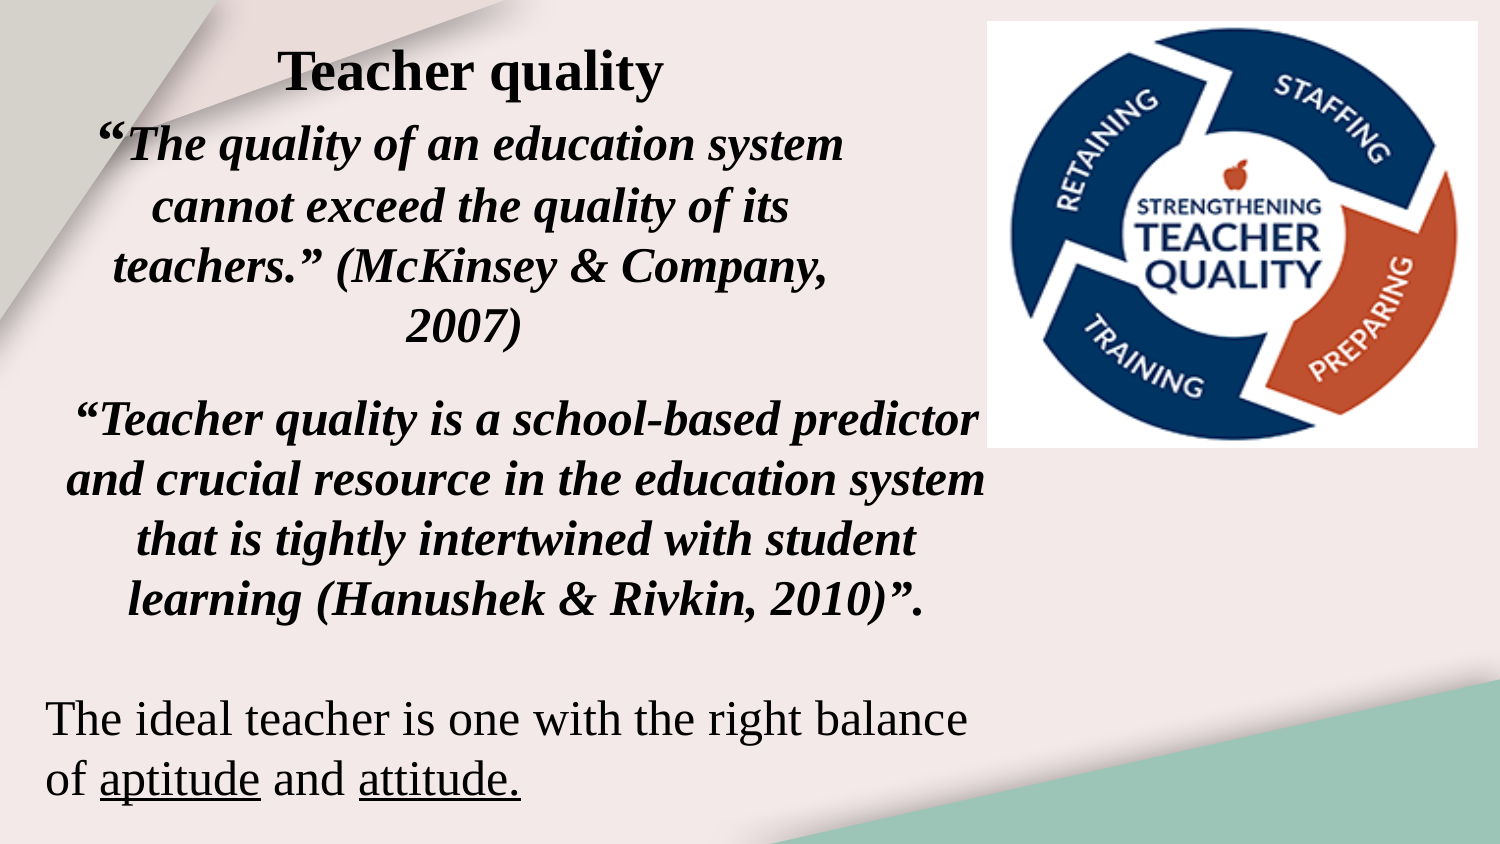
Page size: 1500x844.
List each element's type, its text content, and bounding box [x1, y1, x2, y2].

text_box [770, 679, 1500, 844]
subtitle “Teacher quality is a school-based predictor and crucial resource in the education system that is tightly intertwined with student learning (Hanushek & Rivkin, 2010)”. The ideal teacher is one with the right balance of aptitude and attitude. [30, 310, 1023, 823]
picture [987, 21, 1479, 448]
